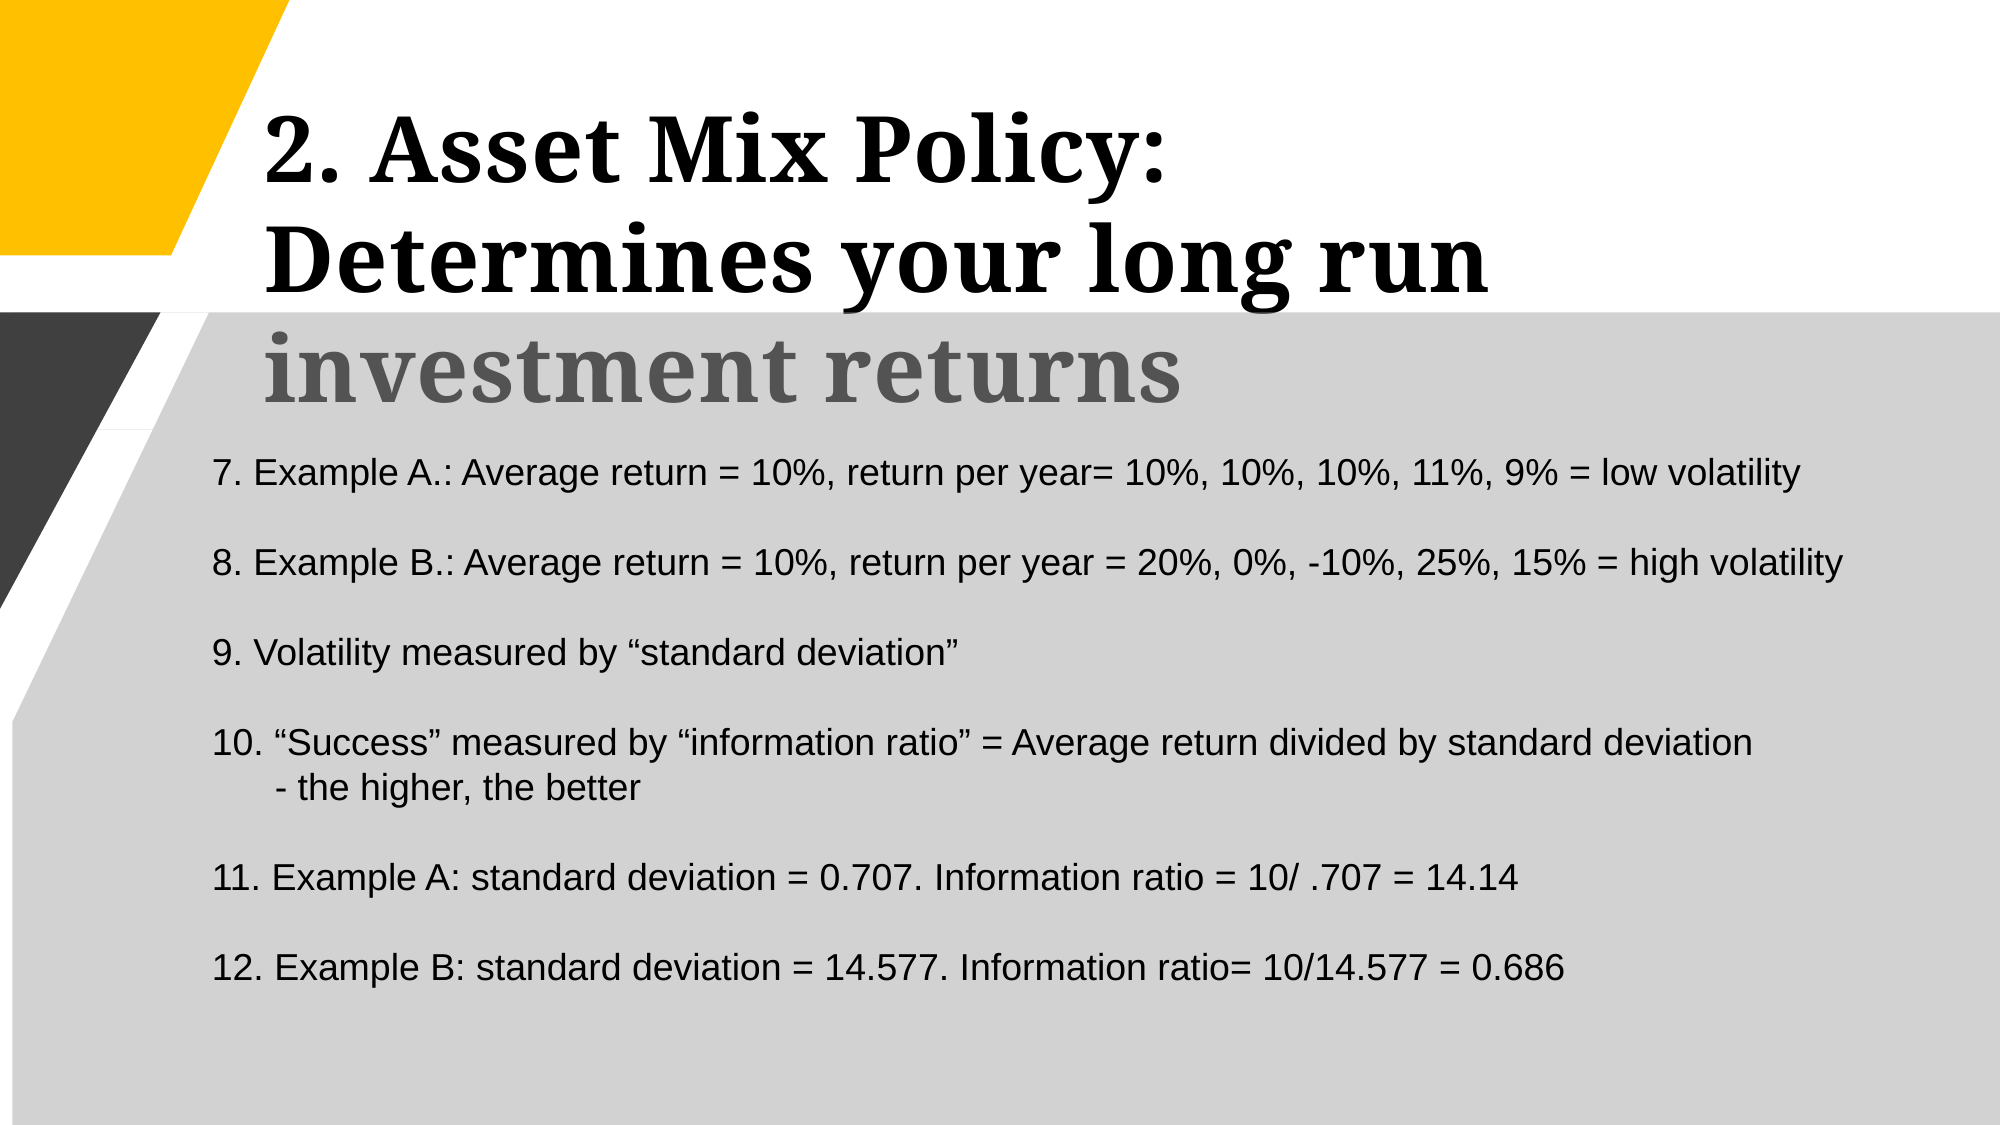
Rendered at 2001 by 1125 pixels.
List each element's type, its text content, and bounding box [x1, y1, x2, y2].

text_box [0, 0, 290, 256]
title 2. Asset Mix Policy: Determines your long run investment returns [262, 32, 1716, 309]
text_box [0, 312, 2000, 1125]
